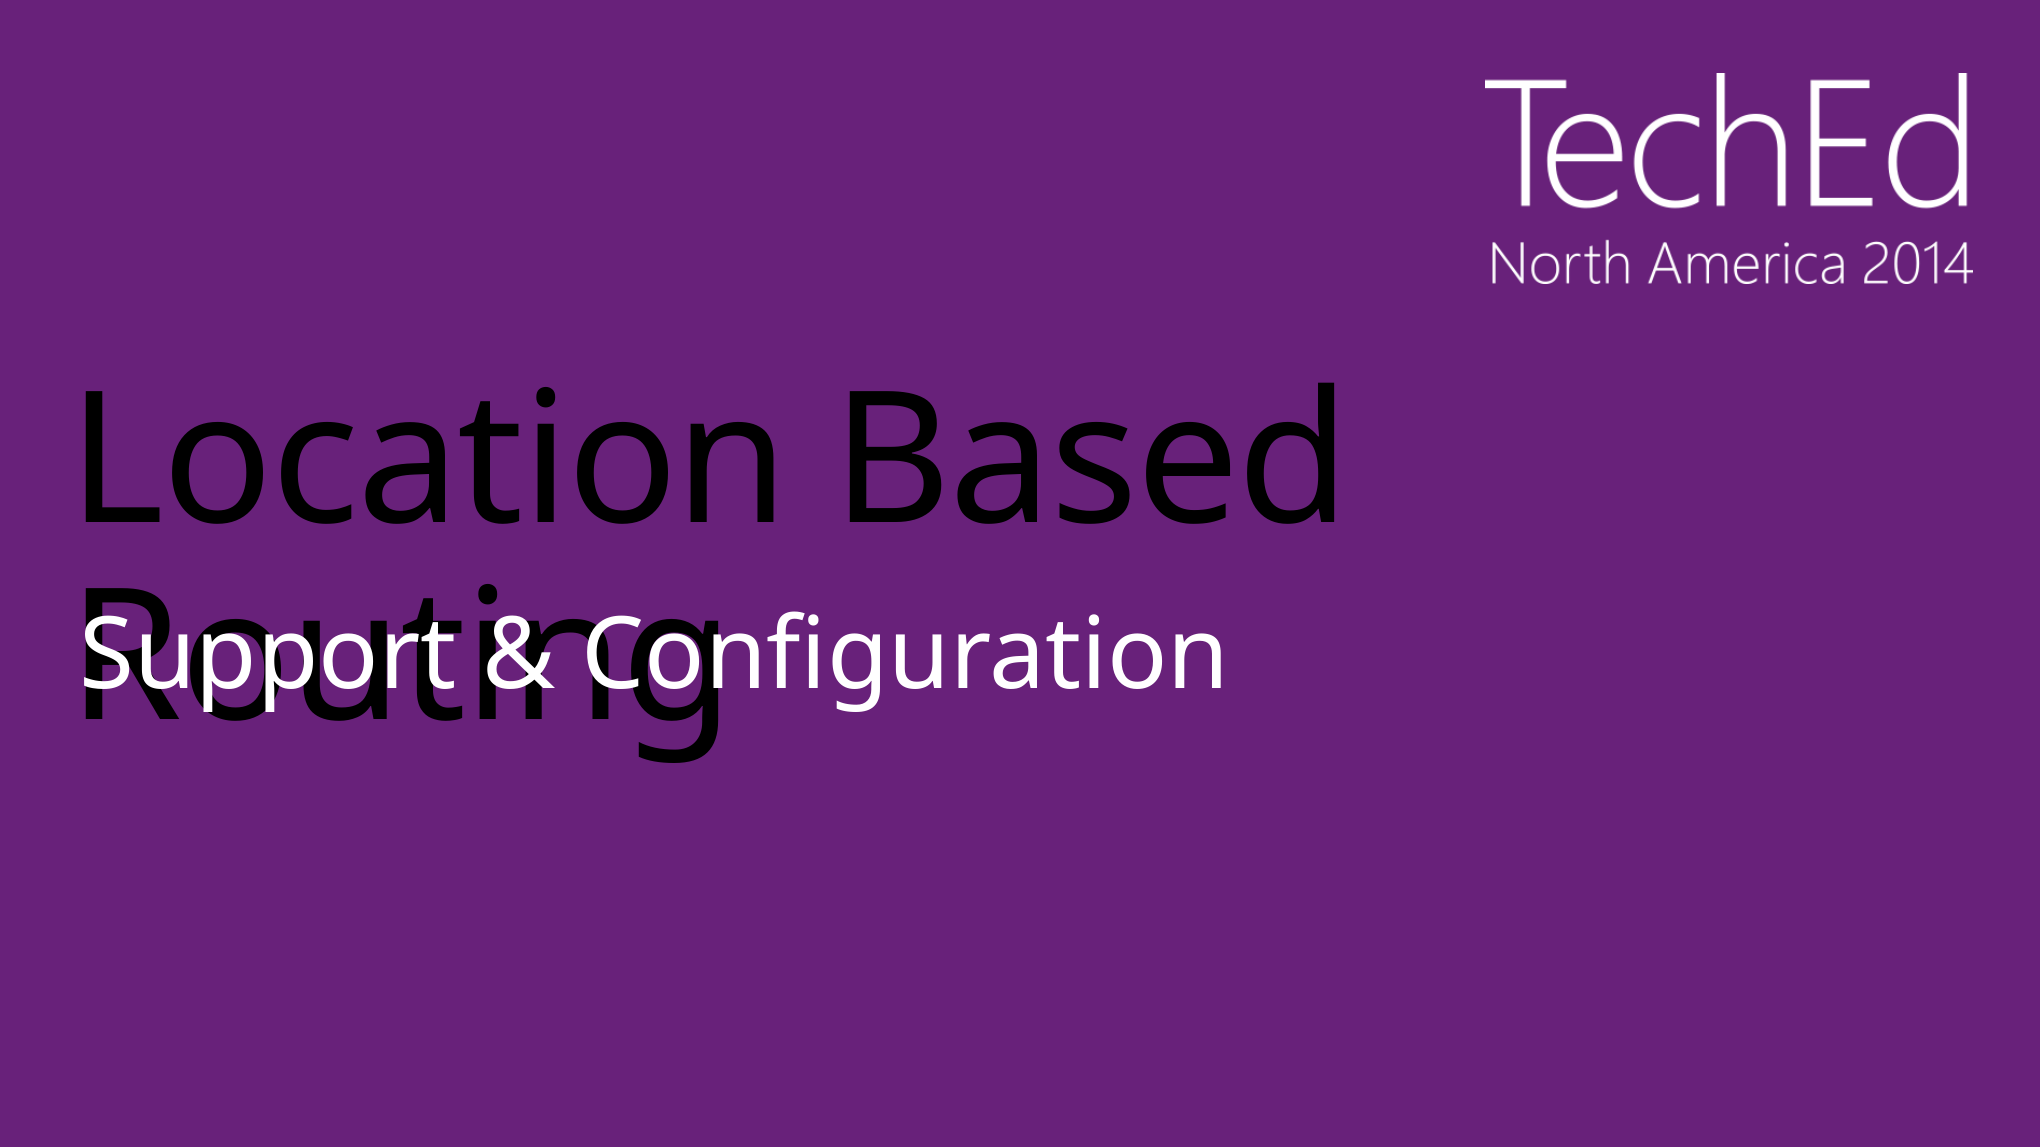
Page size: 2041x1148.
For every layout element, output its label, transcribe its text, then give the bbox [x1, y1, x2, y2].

title Location Based Routing [45, 348, 1996, 650]
text_box Support & Configuration [64, 581, 1245, 716]
text_box [85, 100, 1942, 289]
picture [1485, 73, 1973, 284]
